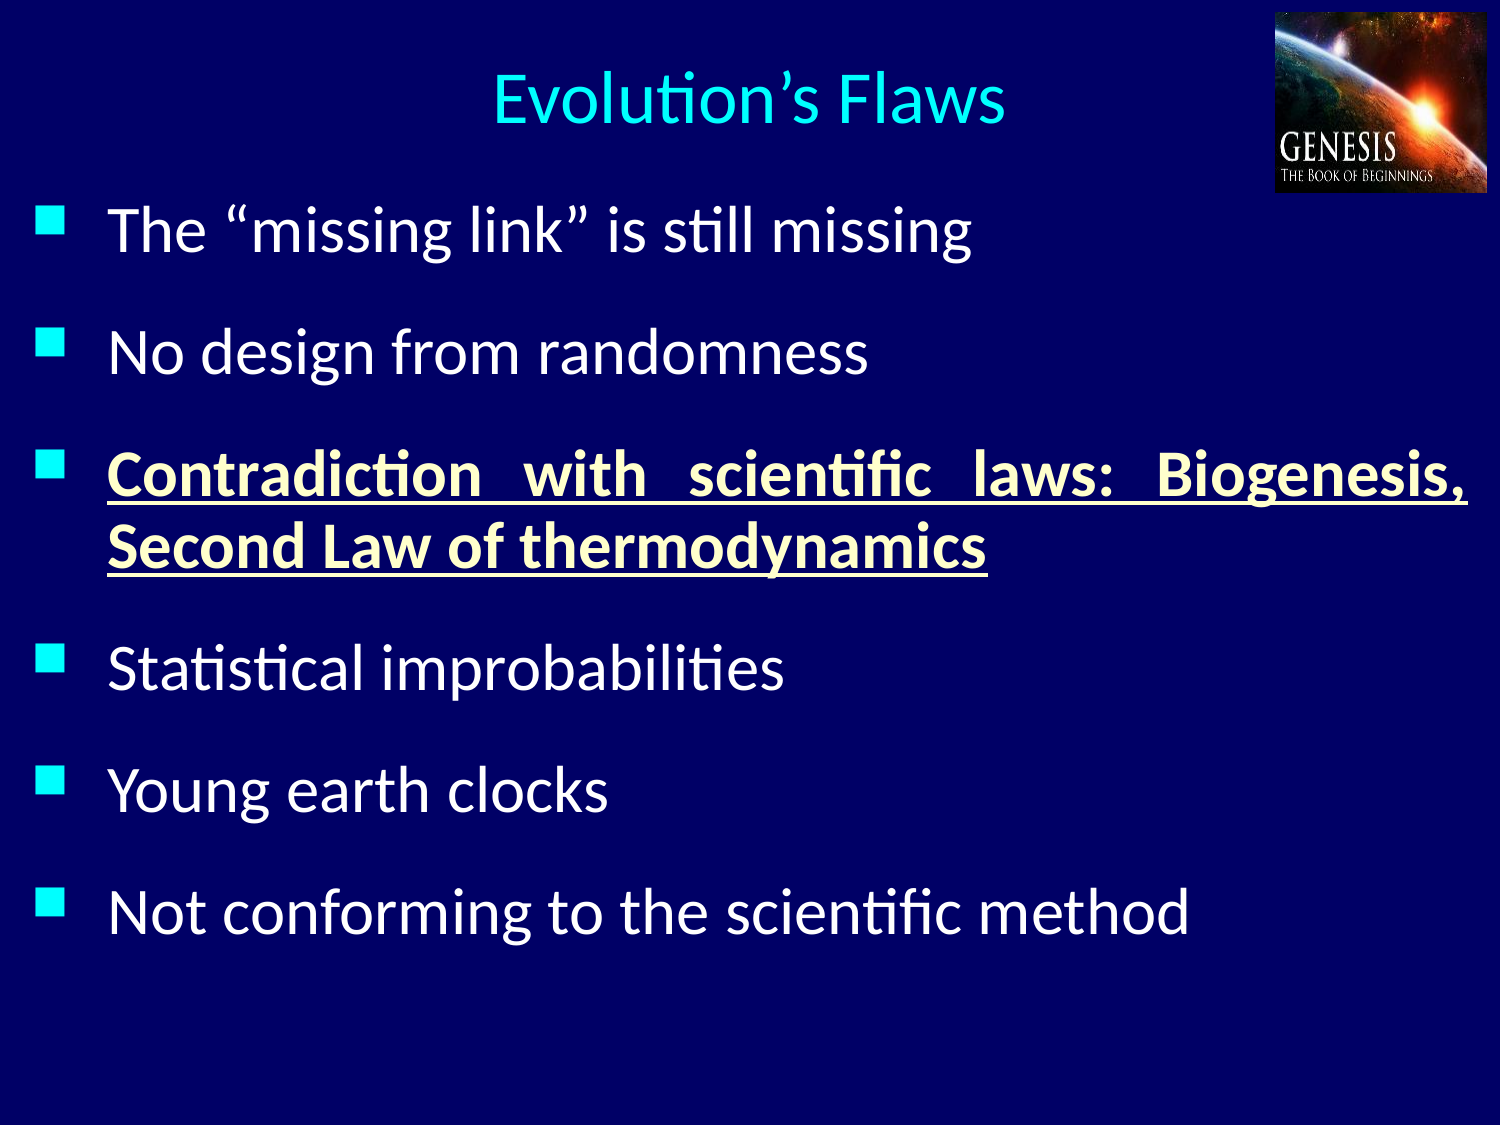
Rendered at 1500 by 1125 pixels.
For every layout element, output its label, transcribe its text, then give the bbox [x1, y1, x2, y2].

picture [1274, 12, 1487, 193]
list The “missing link” is still missing No design from randomness Contradiction with scientific laws: Biogenesis, Second Law of thermodynamics Statistical improbabilities Young earth clocks Not conforming to the scientific method [16, 187, 1484, 995]
title Evolution’s Flaws [468, 37, 1032, 150]
